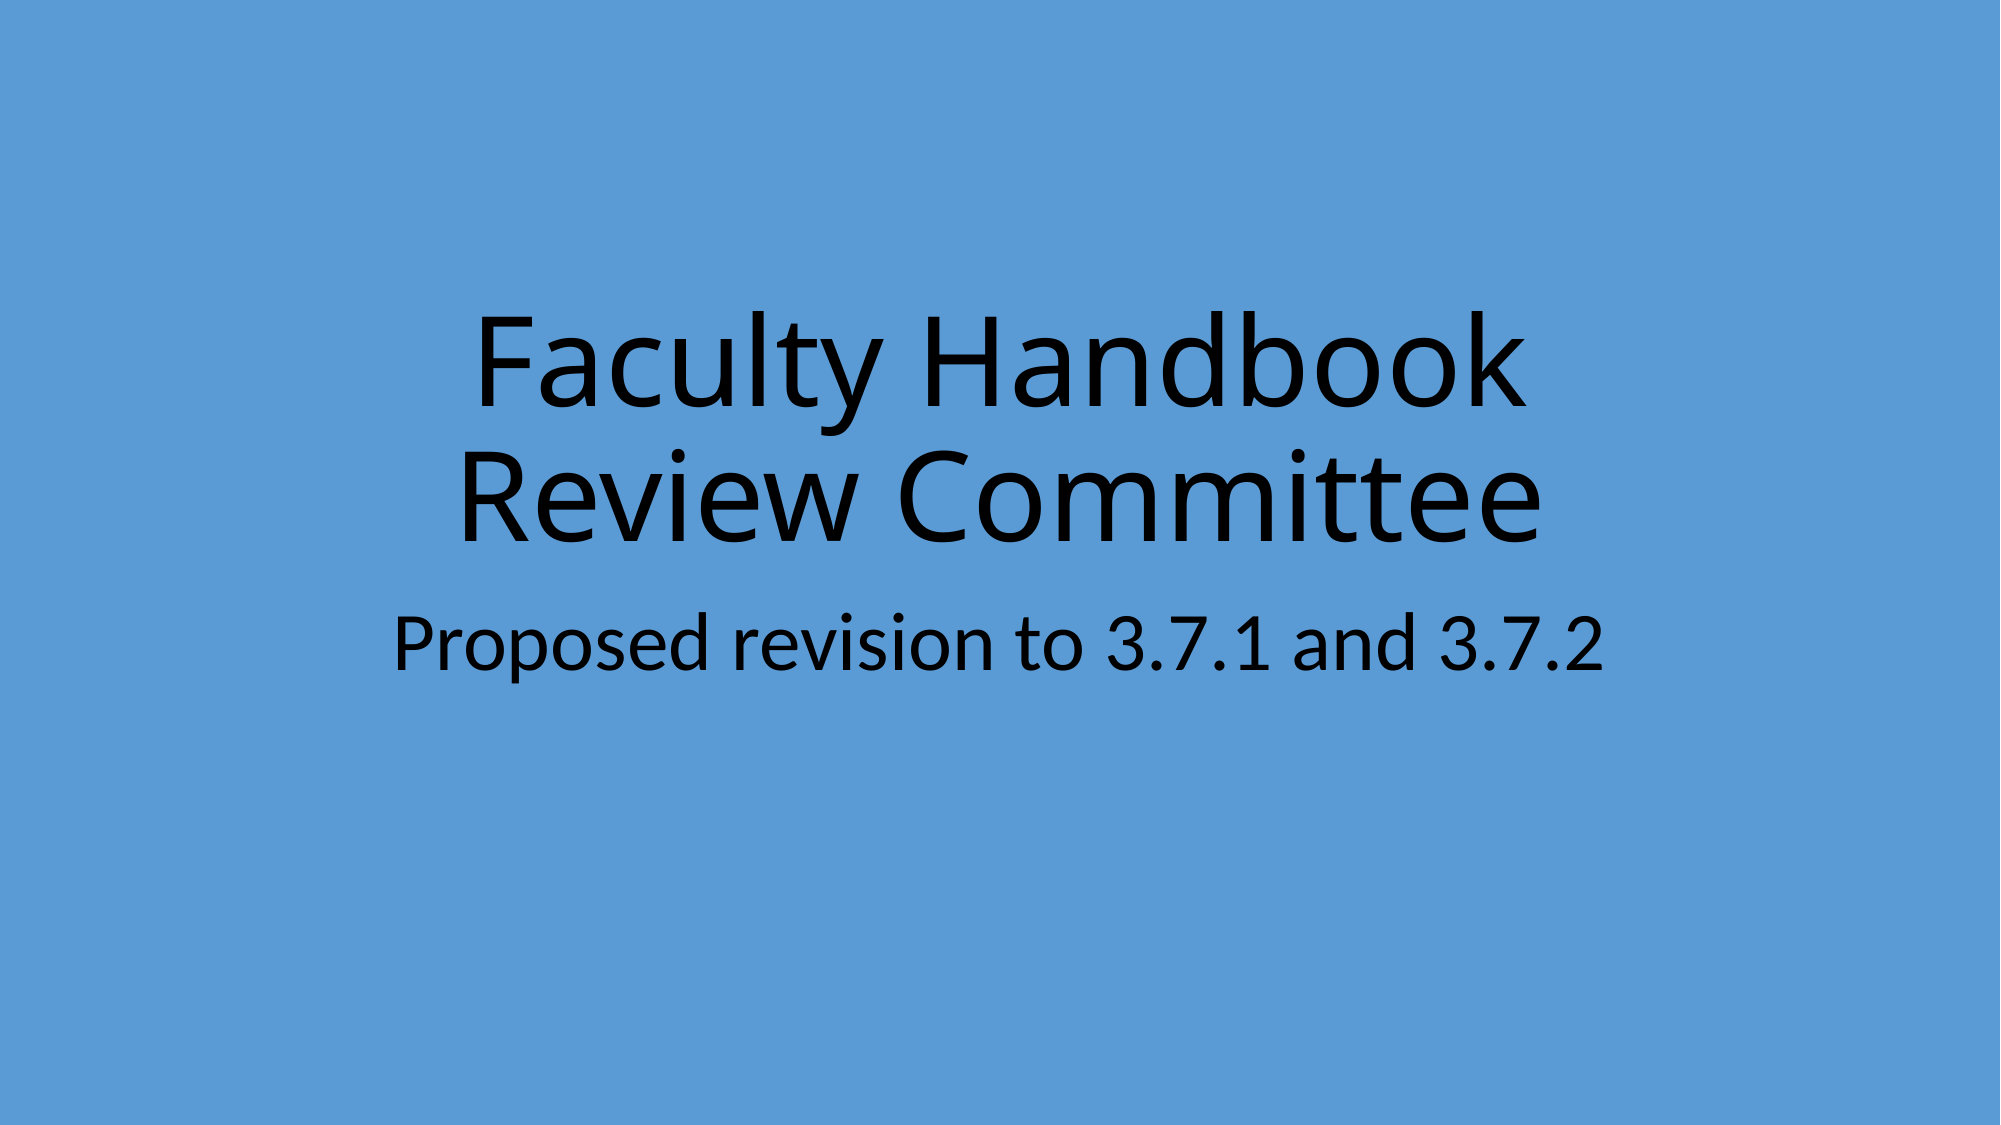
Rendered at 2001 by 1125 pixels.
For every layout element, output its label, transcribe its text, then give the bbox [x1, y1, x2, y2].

subtitle Proposed revision to 3.7.1 and 3.7.2 [249, 590, 1750, 863]
title Faculty Handbook Review Committee [249, 184, 1750, 576]
